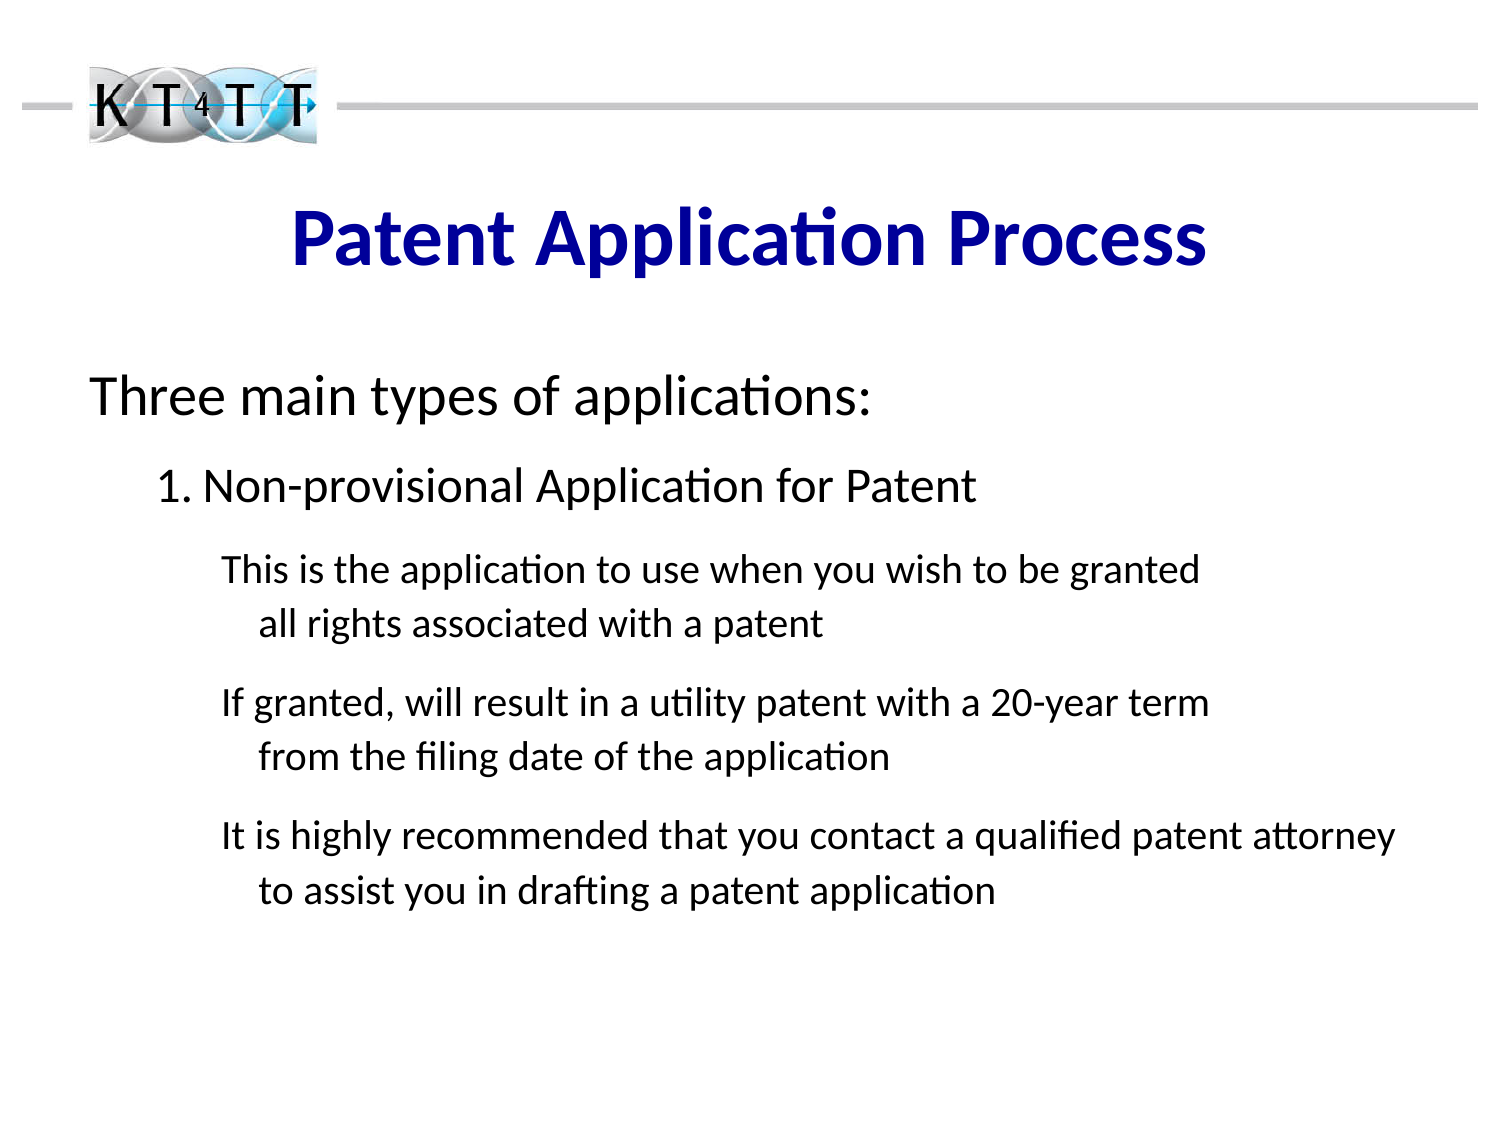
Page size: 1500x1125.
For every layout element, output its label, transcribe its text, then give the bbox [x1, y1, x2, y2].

title Patent Application Process [75, 174, 1425, 350]
list Three main types of applications: Non-provisional Application for Patent This is the application to use when you wish to be granted all rights associated with a patent If granted, will result in a utility patent with a 20-year term from the filing date of the application It is highly recommended that you contact a qualified patent attorney to assist you in drafting a patent application [75, 350, 1425, 1093]
picture [22, 0, 1478, 1125]
